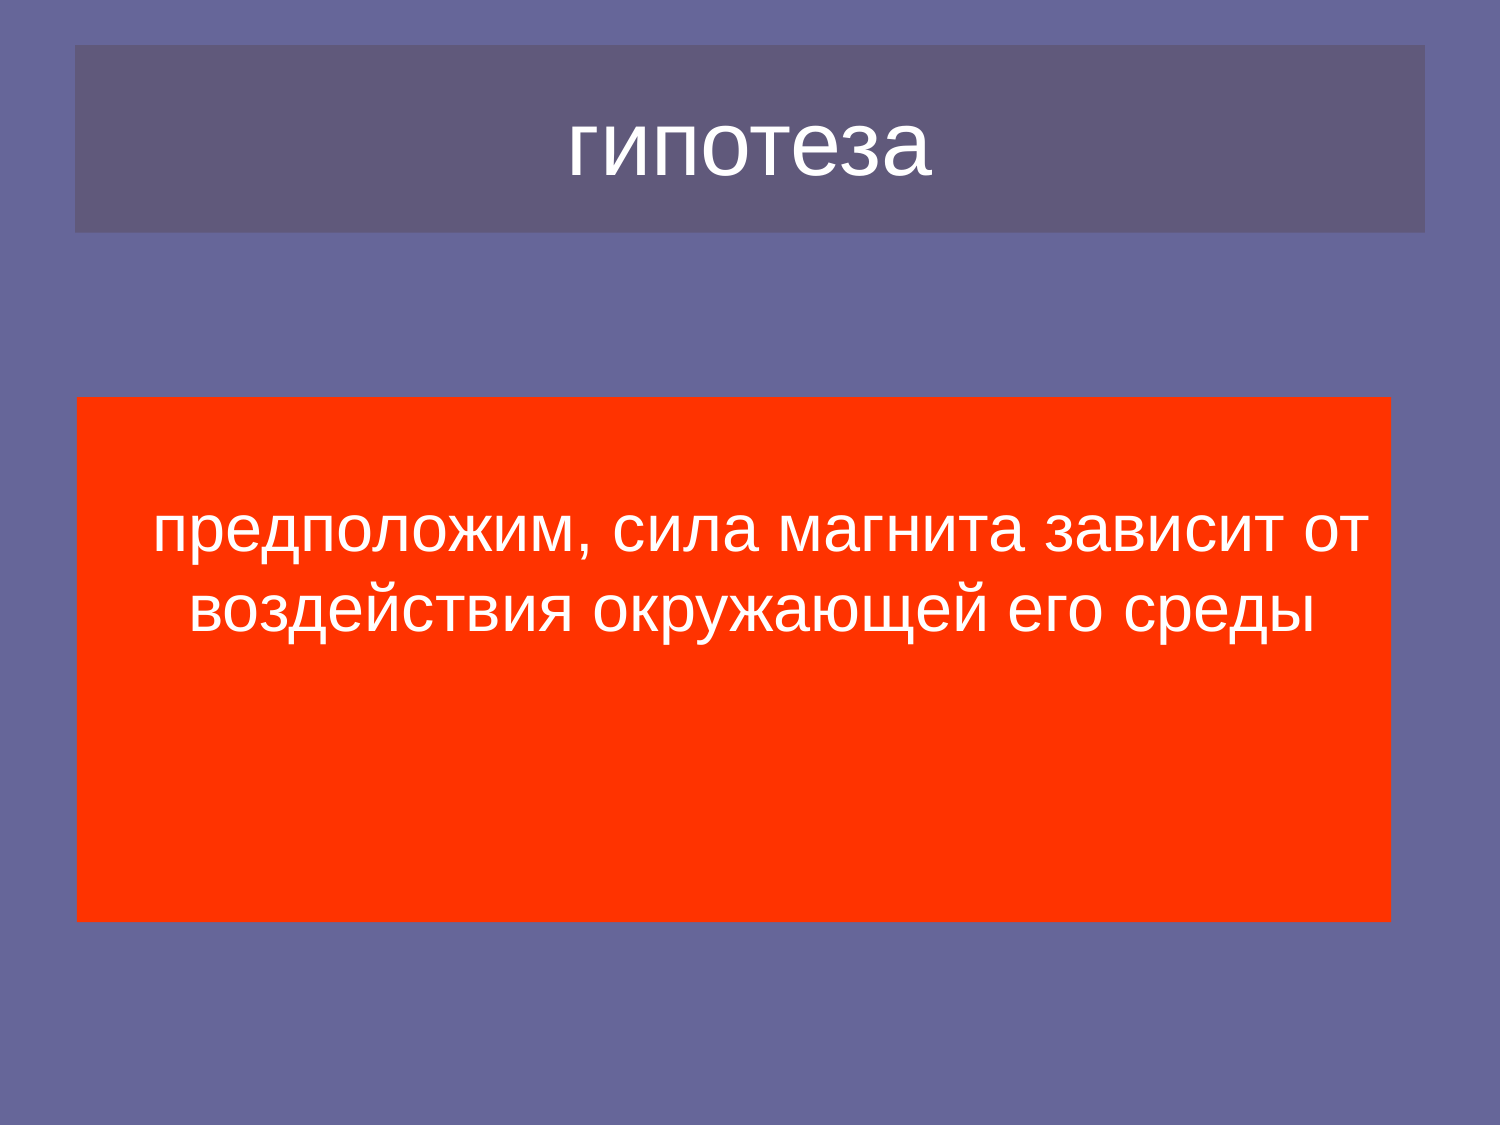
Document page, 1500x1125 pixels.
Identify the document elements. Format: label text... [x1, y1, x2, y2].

title гипотеза [75, 45, 1425, 233]
list предположим, сила магнита зависит от воздействия окружающей его среды [76, 397, 1392, 923]
